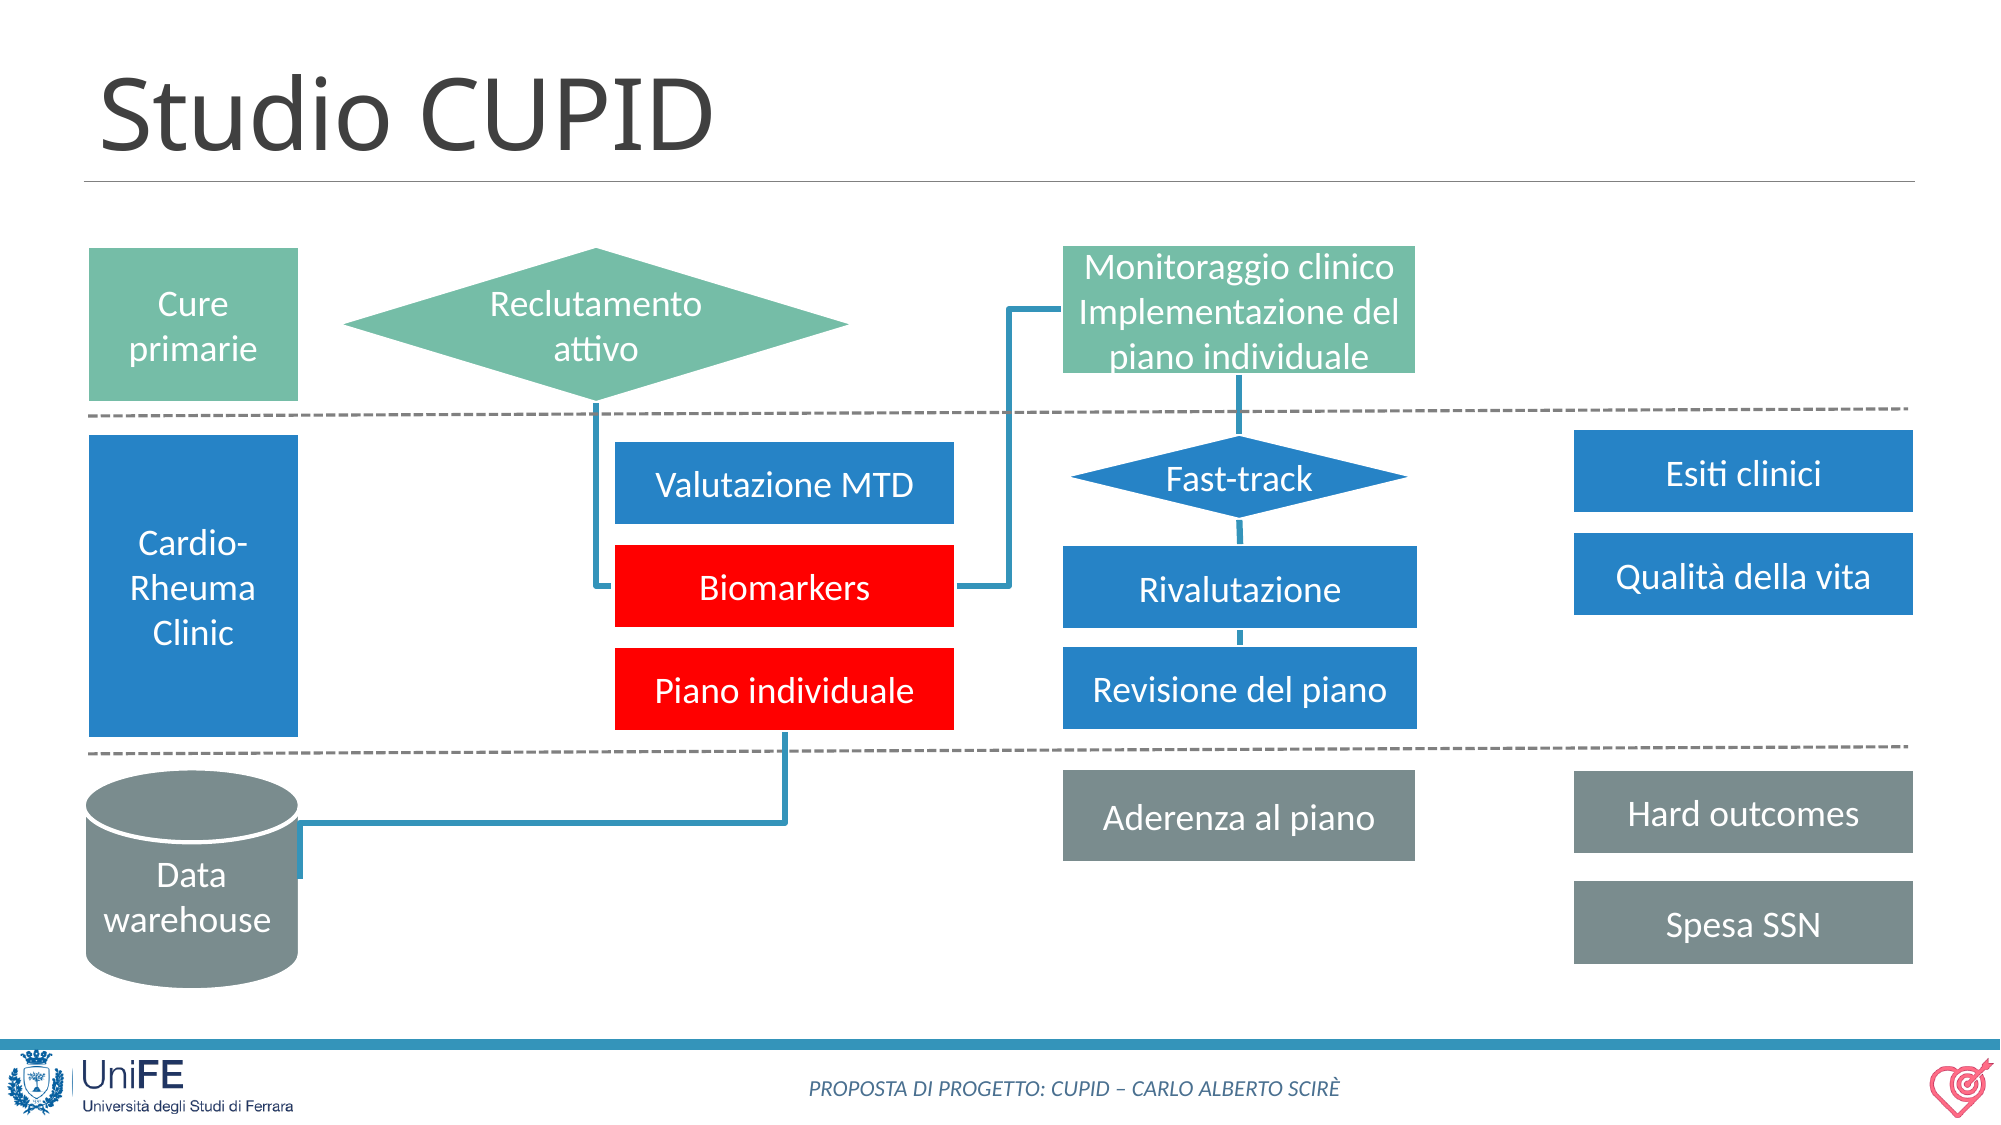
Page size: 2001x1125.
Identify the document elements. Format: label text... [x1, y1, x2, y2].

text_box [956, 427, 1062, 587]
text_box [512, 485, 697, 504]
text_box Qualità della vita [1570, 529, 1917, 619]
text_box Aderenza al piano [1059, 766, 1419, 865]
text_box Spesa SSN [1570, 877, 1917, 968]
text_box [87, 408, 1909, 417]
text_box Biomarkers [611, 541, 959, 631]
text_box Cure primarie [85, 244, 302, 405]
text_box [87, 746, 465, 755]
text_box Fast-track [1069, 432, 1420, 522]
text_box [625, 746, 1909, 755]
text_box Piano individuale [625, 644, 959, 734]
text_box Monitoraggio clinico Implementazione del piano individuale [1059, 241, 1419, 377]
title Studio CUPID [83, 47, 1916, 179]
picture [1927, 1053, 1995, 1122]
text_box Hard outcomes [1570, 766, 1917, 857]
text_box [956, 308, 1062, 406]
picture [83, 1060, 293, 1114]
text_box Reclutamento attivo [333, 243, 859, 405]
text_box Cardio-Rheuma Clinic [85, 431, 302, 741]
text_box Data warehouse [81, 766, 303, 993]
text_box Valutazione MTD [611, 437, 953, 528]
text_box Esiti clinici [1570, 426, 1917, 517]
text_box Revisione del piano [1059, 643, 1421, 733]
text_box Rivalutazione [1059, 542, 1421, 632]
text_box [468, 562, 617, 1049]
